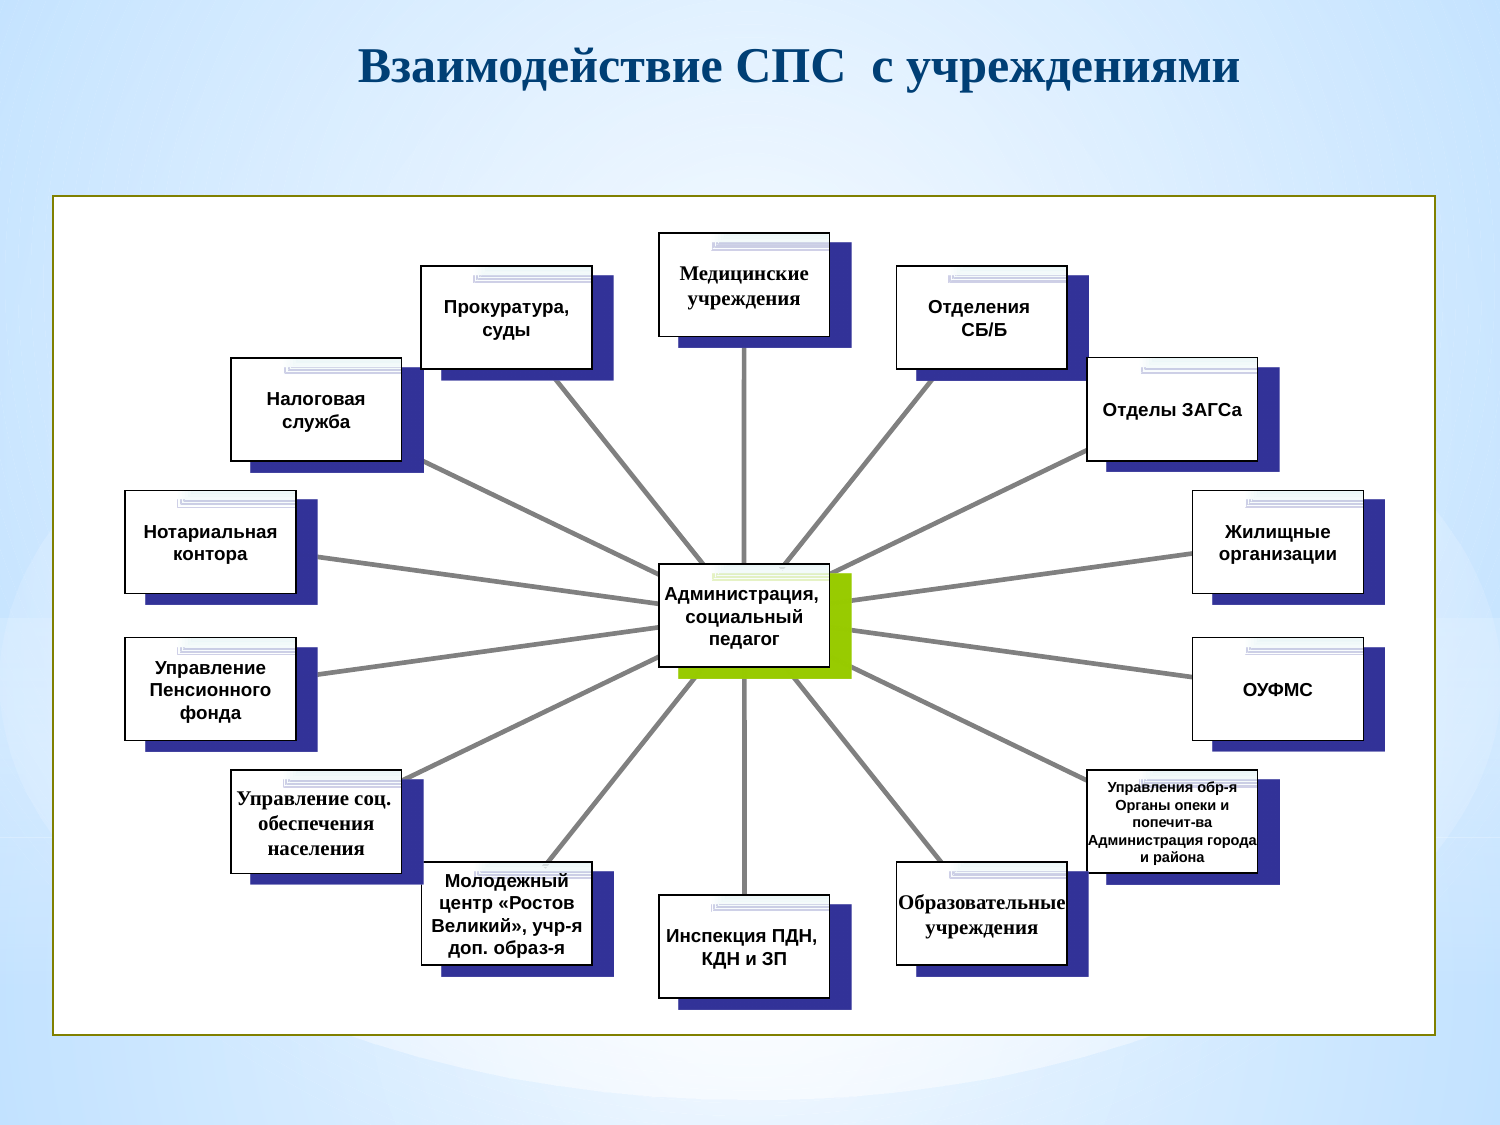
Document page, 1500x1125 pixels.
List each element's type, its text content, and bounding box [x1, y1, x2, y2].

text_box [52, 195, 1436, 1036]
title Взаимодействие СПС с учреждениями [271, 24, 1340, 193]
